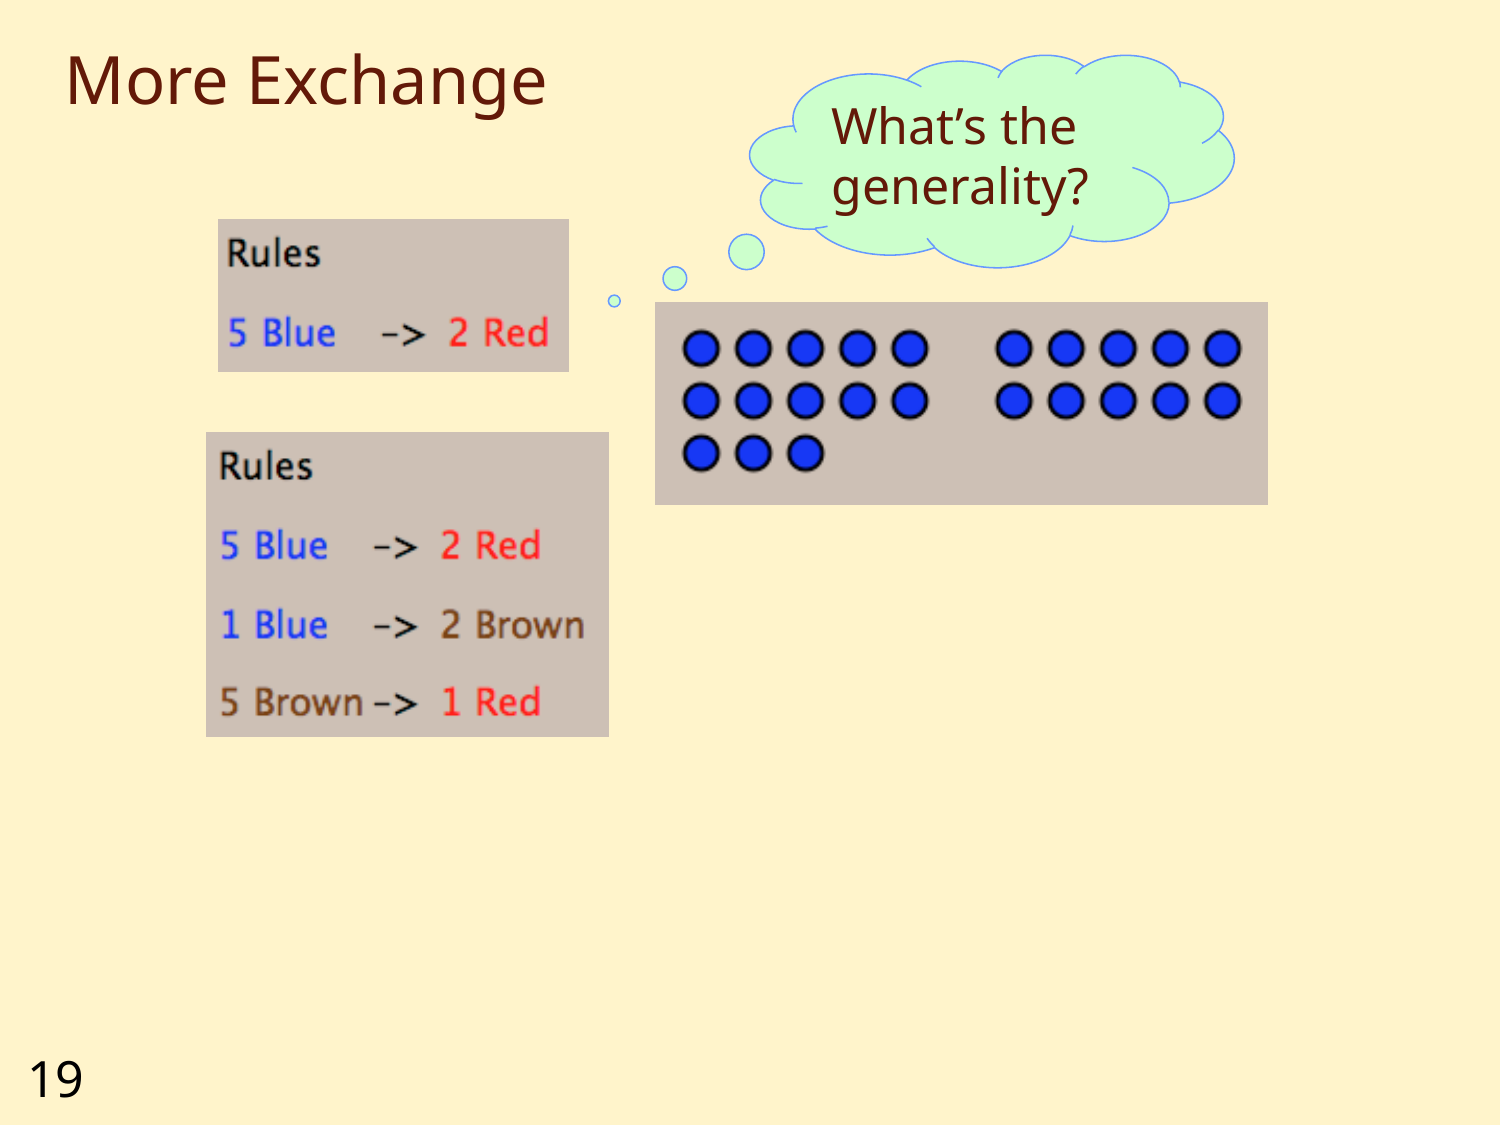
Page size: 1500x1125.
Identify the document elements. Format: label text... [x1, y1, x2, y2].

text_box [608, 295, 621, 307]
picture [206, 432, 609, 737]
text_box What’s the generality? [749, 55, 1235, 268]
text_box What’s the generality? [728, 234, 765, 270]
picture [218, 219, 569, 373]
text_box What’s the generality? [663, 266, 687, 291]
title More Exchange [49, 24, 1326, 126]
picture [655, 302, 1269, 505]
